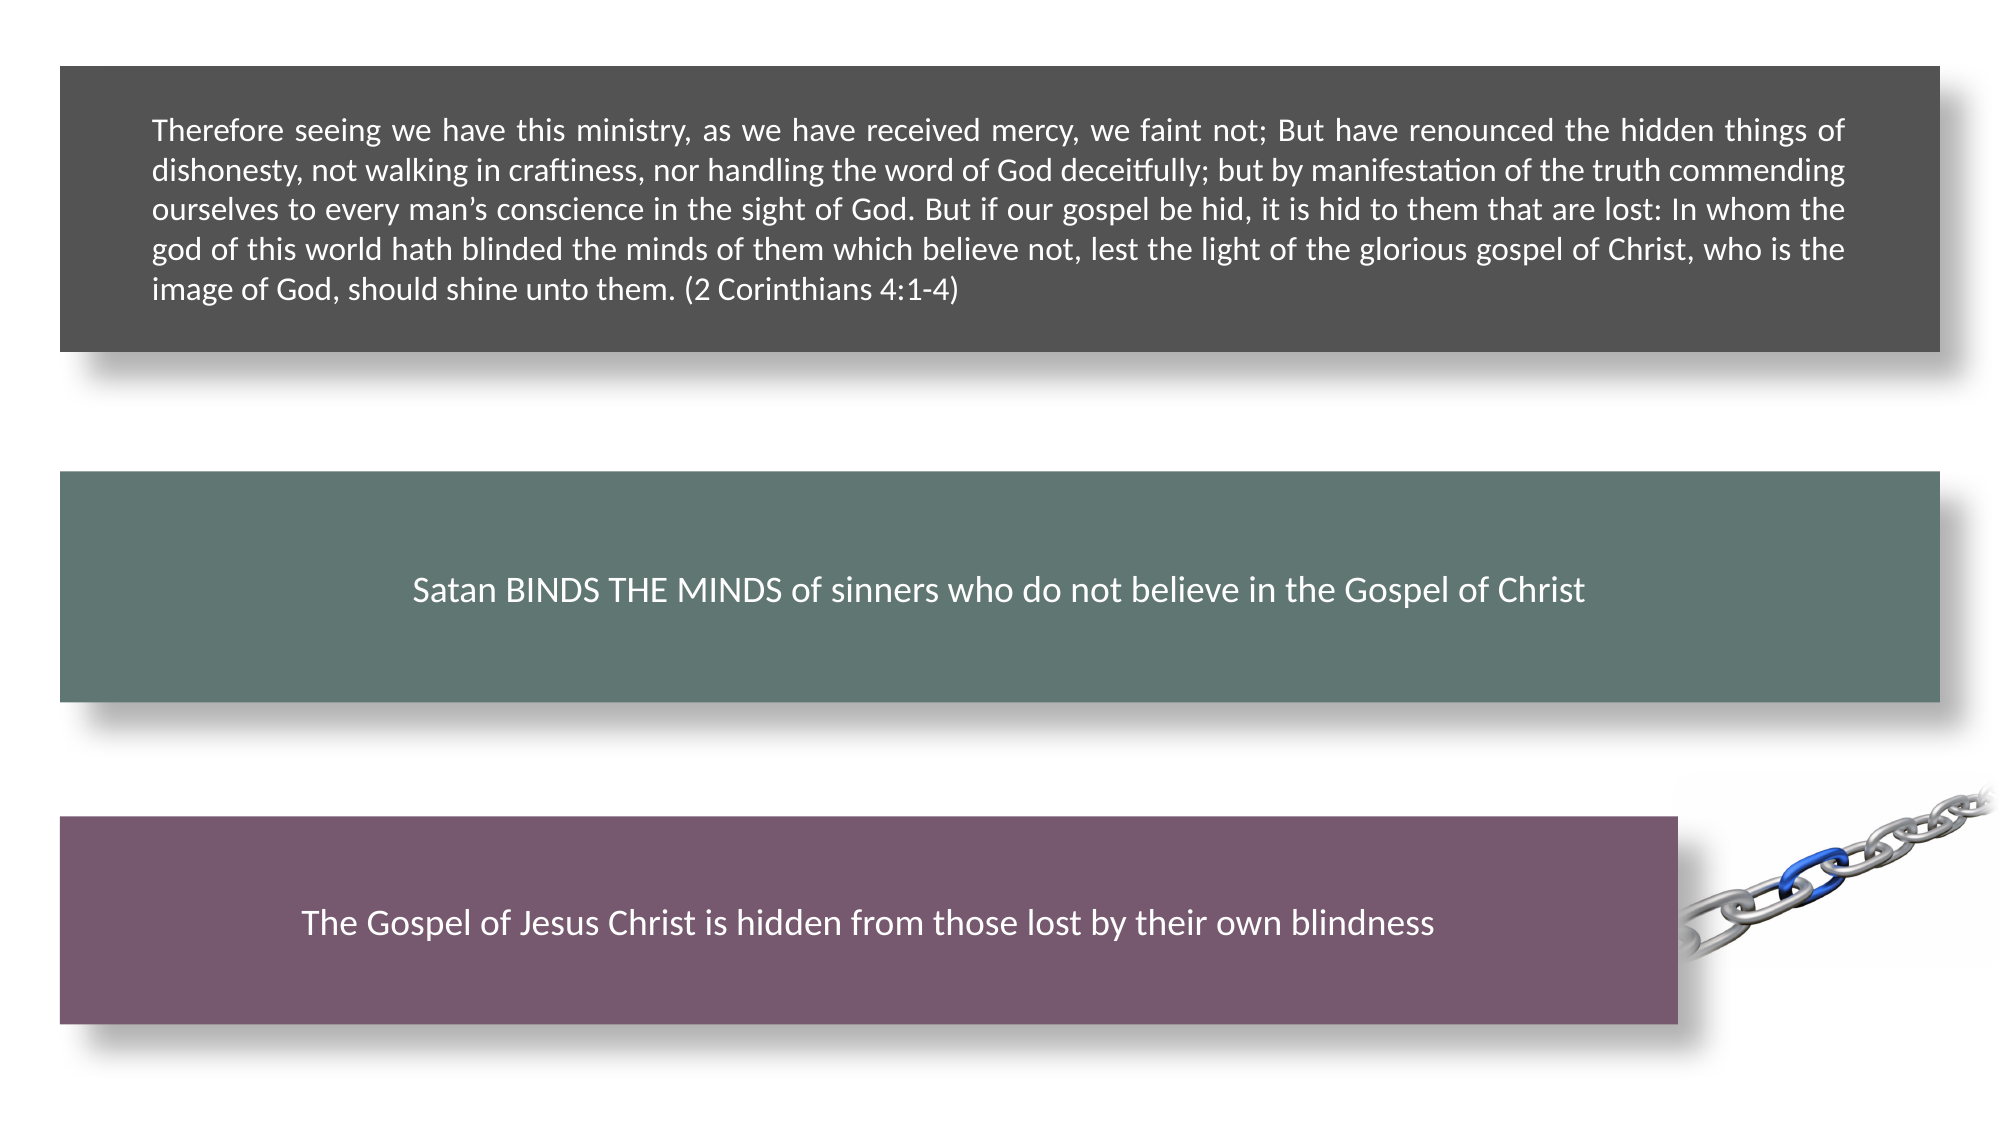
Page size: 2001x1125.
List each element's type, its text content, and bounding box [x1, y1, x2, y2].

text_box Therefore seeing we have this ministry, as we have received mercy, we faint not; But have renounced the hidden things of dishonesty, not walking in craftiness, nor handling the word of God deceitfully; but by manifestation of the truth commending ourselves to every man’s conscience in the sight of God. But if our gospel be hid, it is hid to them that are lost: In whom the god of this world hath blinded the minds of them which believe not, lest the light of the glorious gospel of Christ, who is the image of God, should shine unto them. (2 Corinthians 4:1-4) [137, 100, 1863, 315]
text_box [59, 65, 1941, 353]
text_box The Gospel of Jesus Christ is hidden from those lost by their own blindness [59, 815, 1679, 1025]
picture [1672, 771, 2000, 970]
text_box Satan BINDS THE MINDS of sinners who do not believe in the Gospel of Christ [59, 470, 1941, 703]
